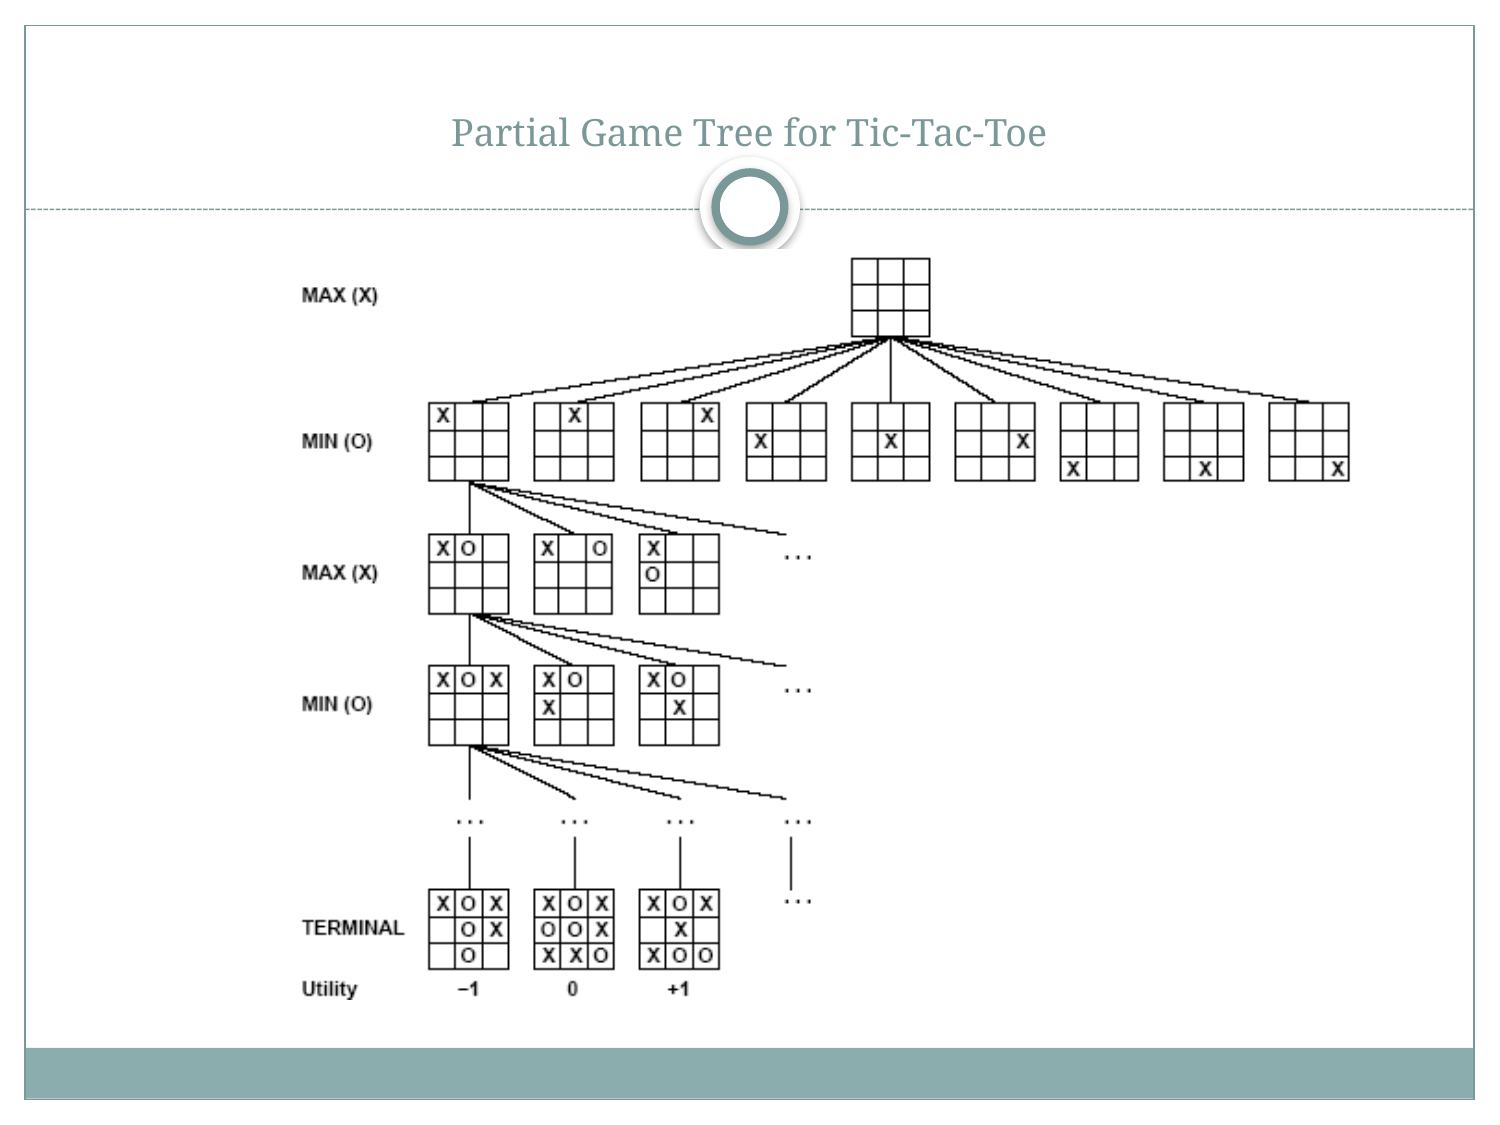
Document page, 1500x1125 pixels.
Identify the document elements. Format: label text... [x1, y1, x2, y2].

picture [278, 249, 1363, 1000]
title Partial Game Tree for Tic-Tac-Toe [49, 37, 1450, 163]
